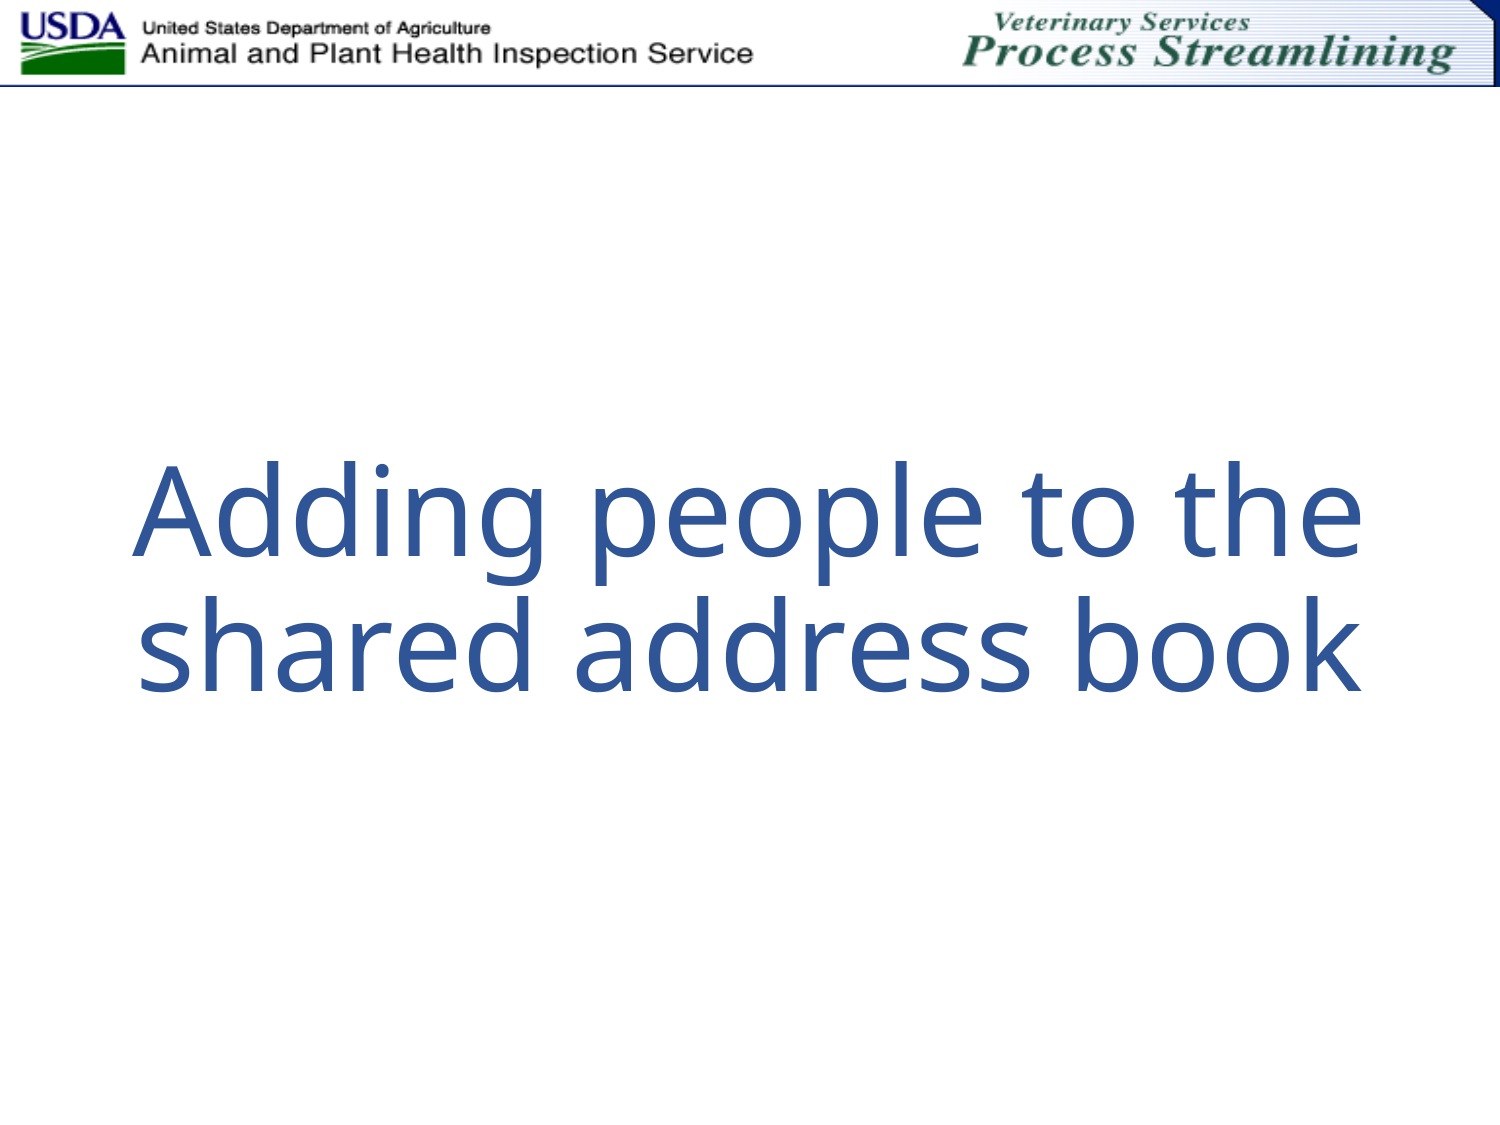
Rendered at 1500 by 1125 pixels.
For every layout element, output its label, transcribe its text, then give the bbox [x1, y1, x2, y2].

picture [0, 0, 1500, 87]
title Adding people to the shared address book [112, 334, 1388, 726]
